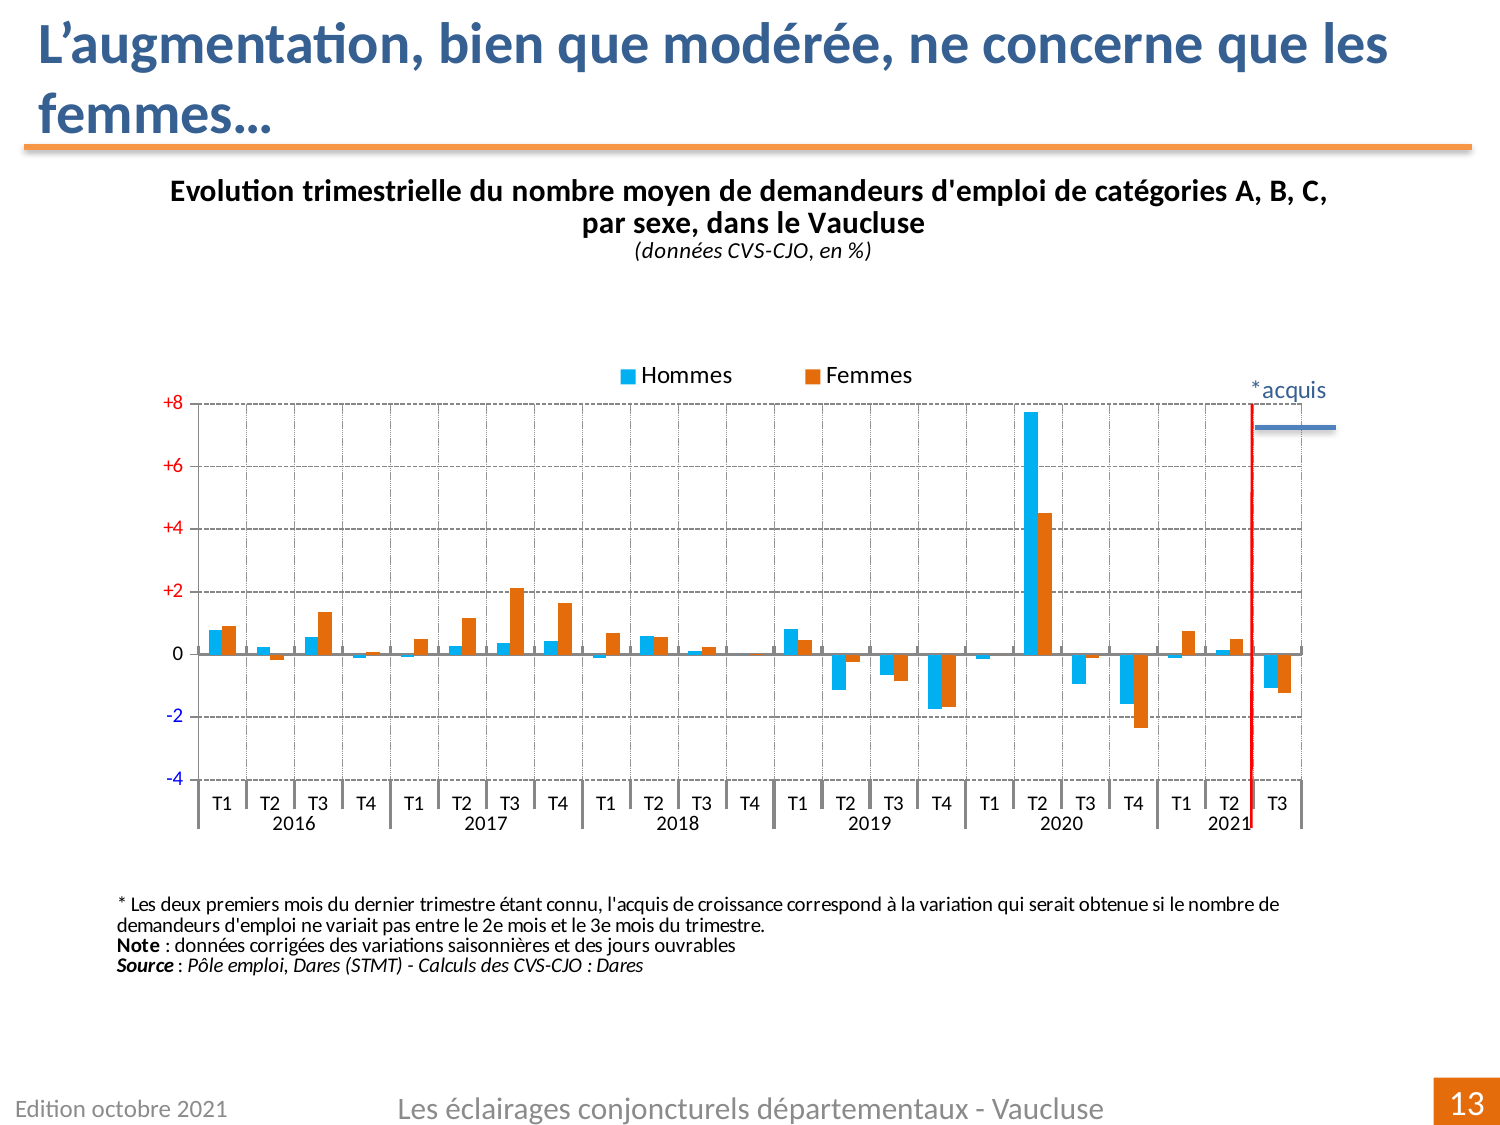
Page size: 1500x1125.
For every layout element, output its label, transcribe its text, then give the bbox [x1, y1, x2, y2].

text_box L’augmentation, bien que modérée, ne concerne que les femmes… [24, 0, 1477, 153]
footer Les éclairages conjoncturels départementaux - Vaucluse [377, 1077, 1125, 1125]
chart [89, 170, 1366, 1020]
slide_number 13 [1433, 1077, 1500, 1125]
slide_number Edition octobre 2021 [0, 1077, 350, 1125]
